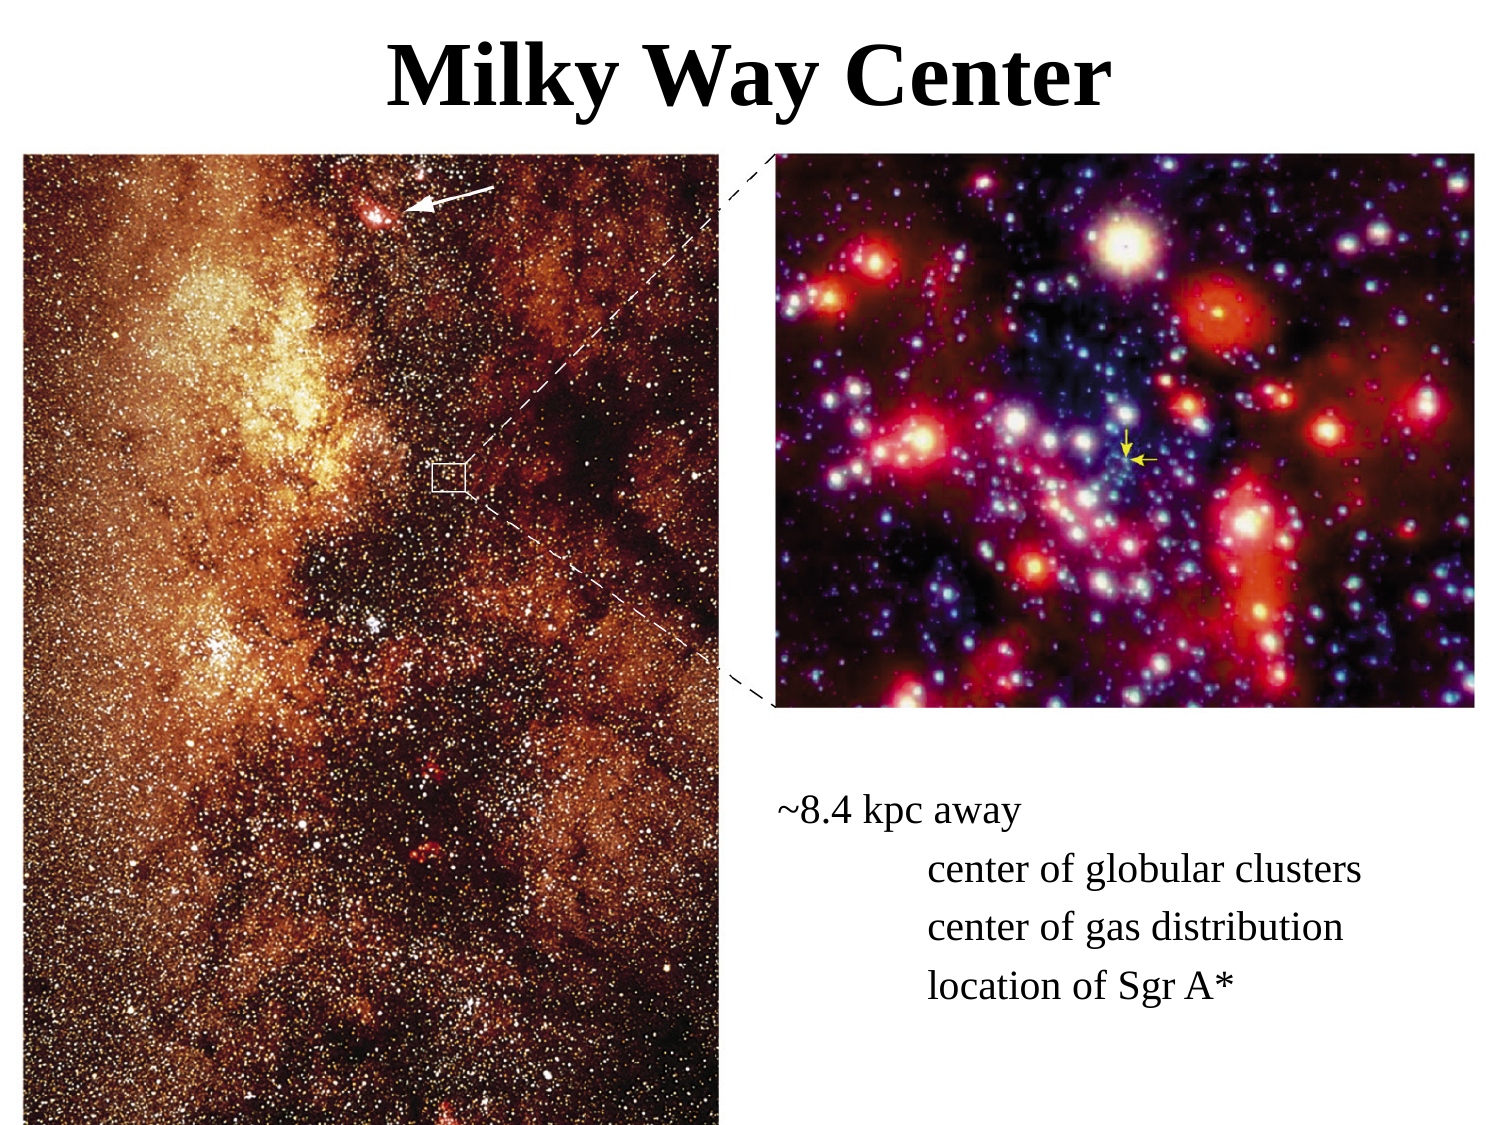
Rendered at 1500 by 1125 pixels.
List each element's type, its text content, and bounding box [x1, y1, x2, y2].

picture [16, 147, 1480, 1125]
title Milky Way Center [0, 0, 1500, 138]
